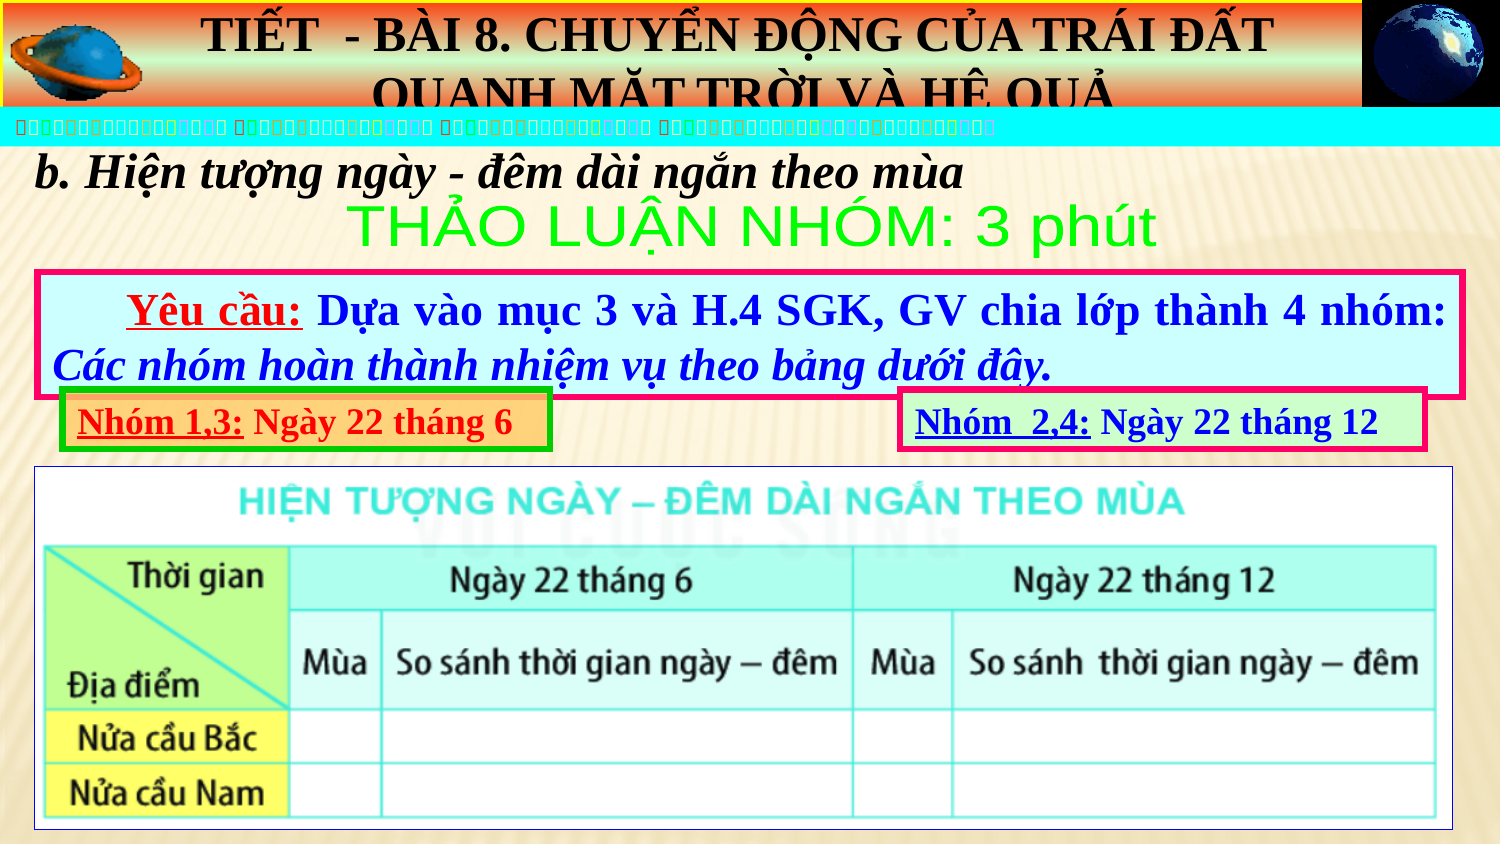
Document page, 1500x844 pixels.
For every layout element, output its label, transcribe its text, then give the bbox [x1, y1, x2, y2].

picture [33, 465, 1453, 830]
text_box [0, 0, 1500, 148]
text_box Yêu cầu: Dựa vào mục 3 và H.4 SGK, GV chia lớp thành 4 nhóm: Các nhóm hoàn thành nhiệm vụ theo bảng dưới đây. [37, 272, 1463, 397]
text_box Nhóm 2,4: Ngày 22 tháng 12 [899, 389, 1425, 450]
text_box b. Hiện tượng ngày - đêm dài ngắn theo mùa [19, 165, 1110, 206]
text_box Nhóm 1,3: Ngày 22 tháng 6 [62, 389, 550, 450]
